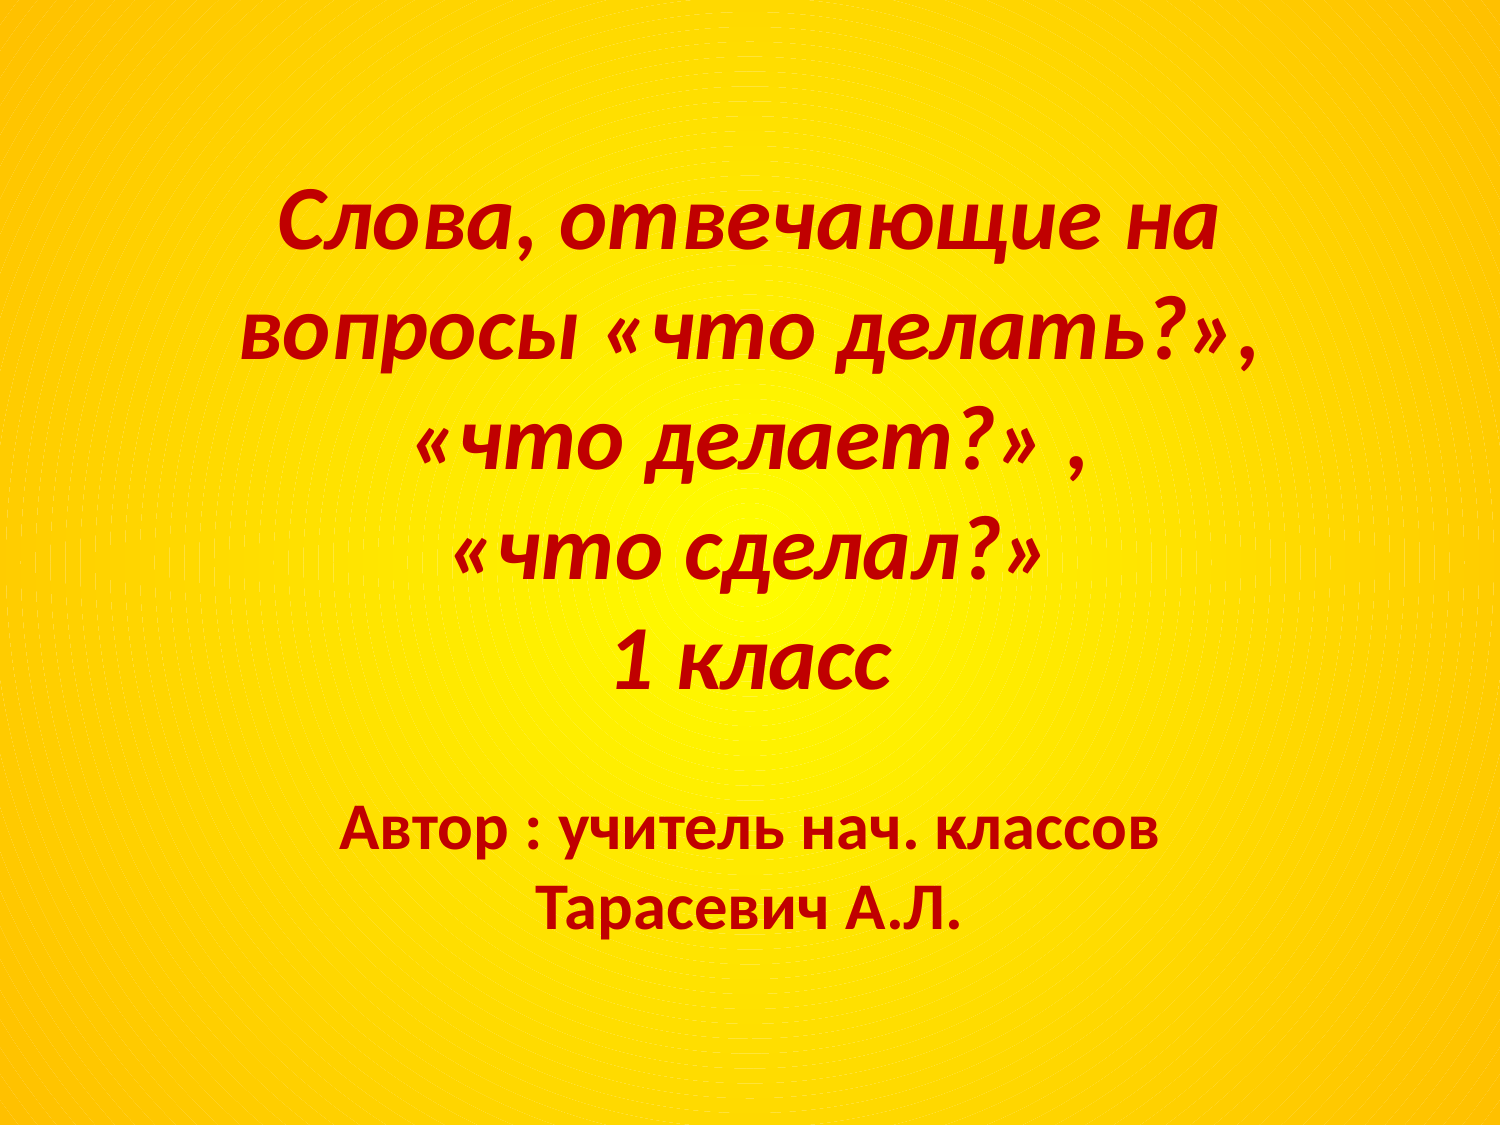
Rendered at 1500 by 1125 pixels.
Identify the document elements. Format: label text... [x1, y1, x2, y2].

subtitle Автор : учитель нач. классов Тарасевич А.Л. [225, 775, 1275, 1012]
title Слова, отвечающие на вопросы «что делать?», «что делает?» , «что сделал?» 1 класс [112, 90, 1388, 776]
